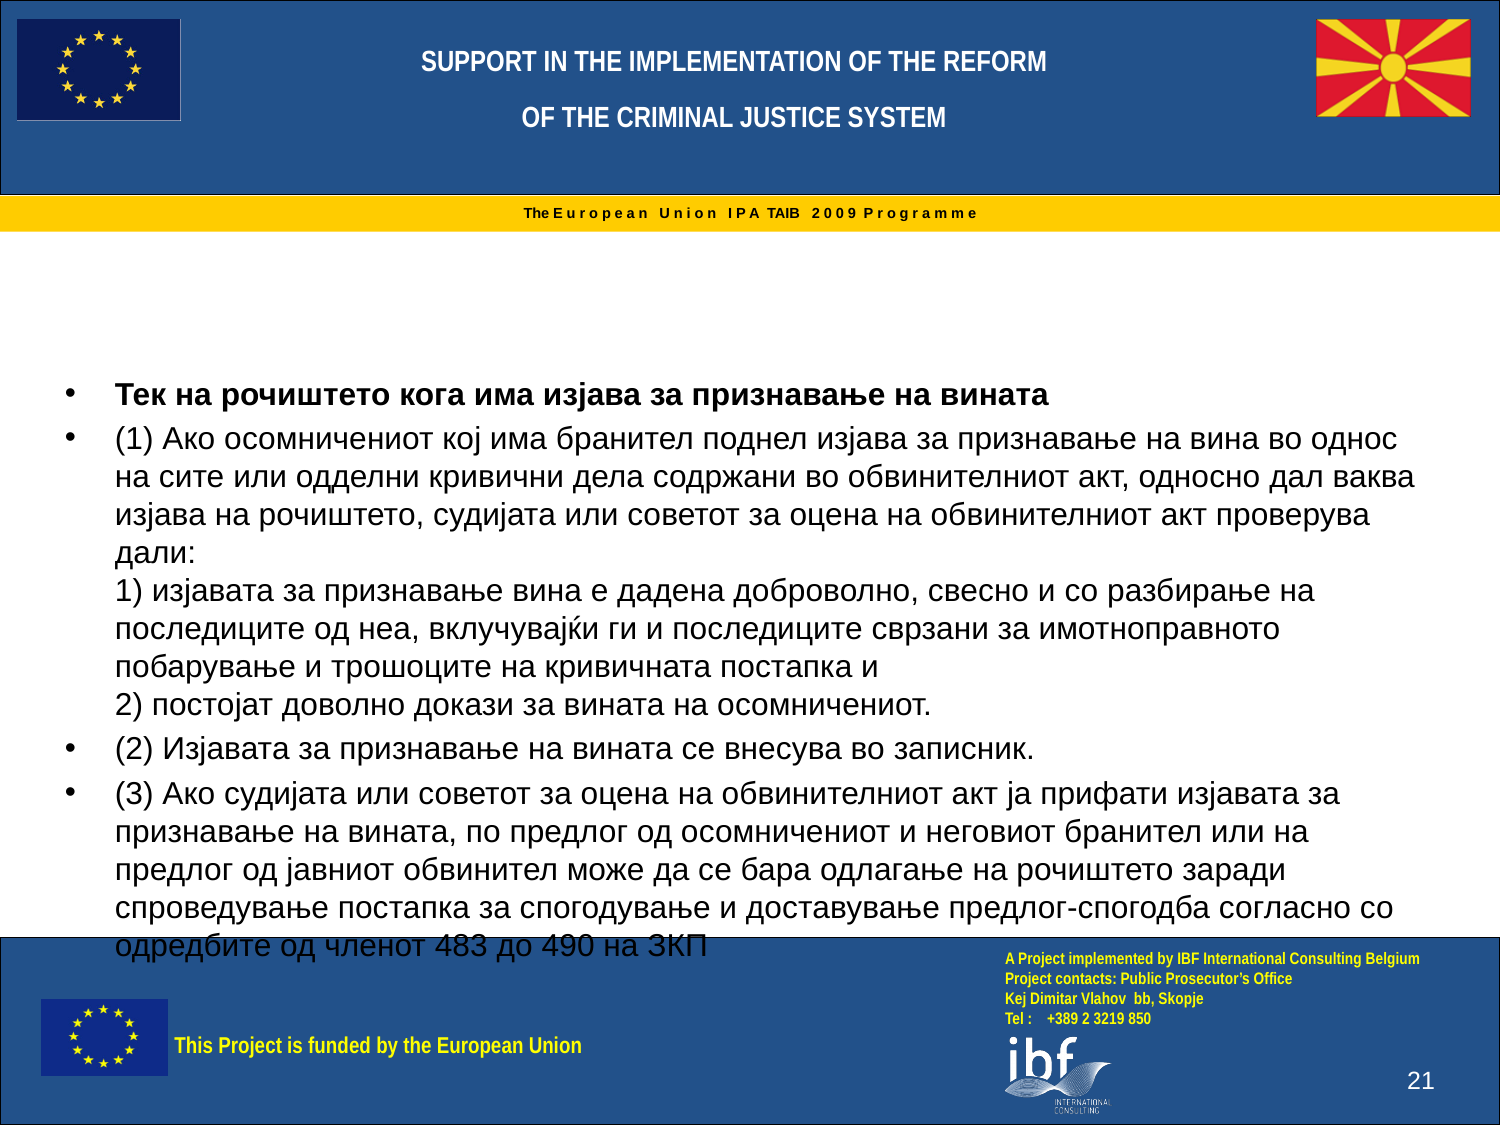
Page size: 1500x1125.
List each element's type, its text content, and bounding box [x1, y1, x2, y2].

picture [1316, 19, 1471, 117]
picture [17, 19, 181, 121]
picture [41, 999, 168, 1076]
list Тек на рочиштето кога има изјава за признавање на вината (1) Ако осомничениот кој има бранител поднел изјава за признавање на вина во однос на сите или одделни кривични дела содржани во обвинителниот акт, односно дал ваква изјава на рочиштето, судијата или советот за оцена на обвинителниот акт проверува дали: 1) изјавата за признавање вина е дадена доброволно, свесно и со разбирање на последиците од неа, вклучувајќи ги и последиците сврзани за имотноправното побарување и трошоците на кривичната постапка и 2) постојат доволно докази за вината на осомничениот. (2) Изјавата за признавање на вината се внесува во записник. (3) Ако судијата или советот за оцена на обвинителниот акт ја прифати изјавата за признавање на вината, по предлог од осомничениот и неговиот бранител или на предлог од јавниот обвинител може да се бара одлагање на рочиштето заради спроведување постапка за спогодување и доставување предлог-спогодба согласно со одредбите од членот 483 до 490 на ЗКП [64, 373, 1436, 965]
picture [998, 1023, 1117, 1125]
slide_number 21 [1128, 1034, 1436, 1125]
